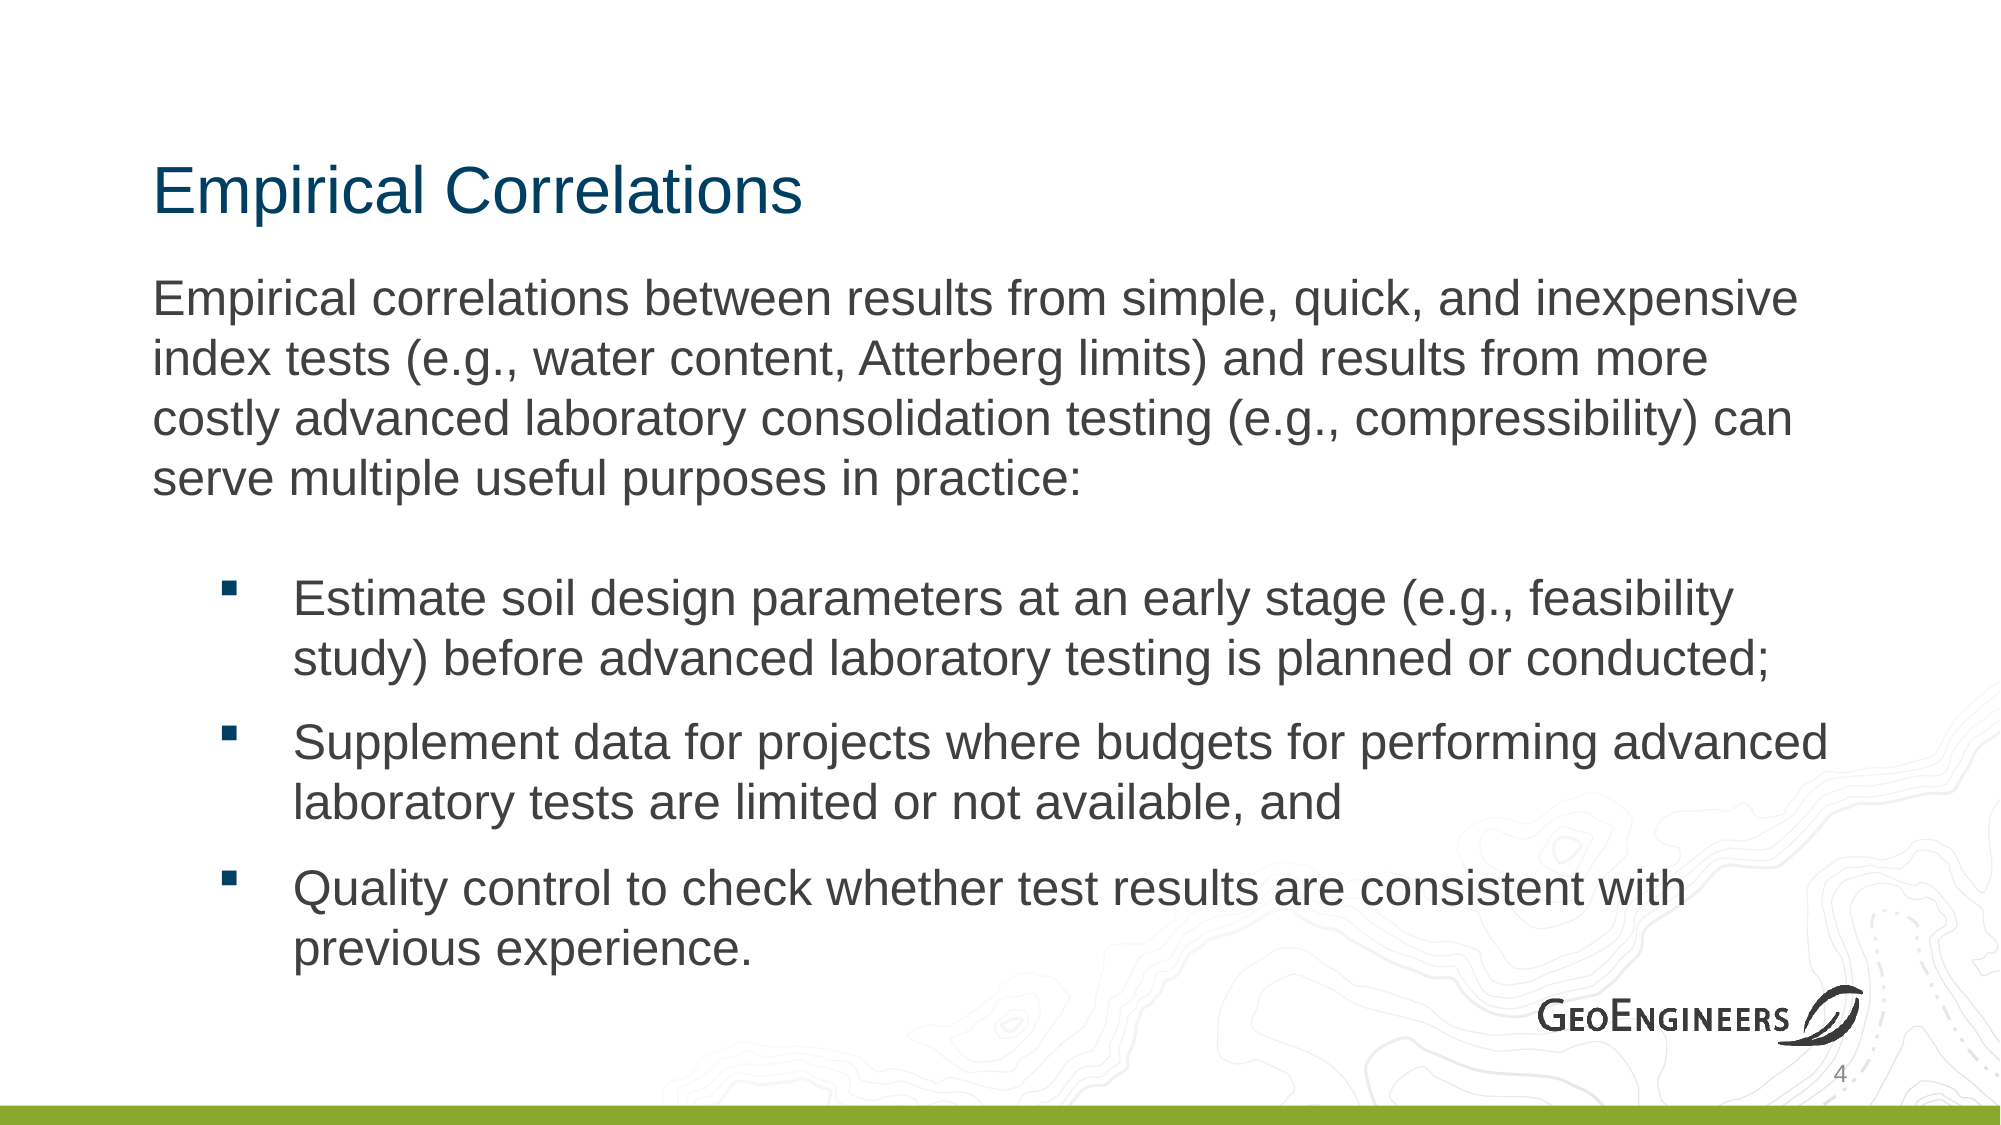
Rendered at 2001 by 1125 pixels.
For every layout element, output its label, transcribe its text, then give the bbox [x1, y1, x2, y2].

list Empirical correlations between results from simple, quick, and inexpensive index tests (e.g., water content, Atterberg limits) and results from more costly advanced laboratory consolidation testing (e.g., compressibility) can serve multiple useful purposes in practice: Estimate soil design parameters at an early stage (e.g., feasibility study) before advanced laboratory testing is planned or conducted; Supplement data for projects where budgets for performing advanced laboratory tests are limited or not available, and Quality control to check whether test results are consistent with previous experience. [137, 257, 1863, 972]
picture [574, 616, 2000, 1105]
slide_number 4 [1412, 1042, 1863, 1103]
title Empirical Correlations [137, 18, 1863, 236]
